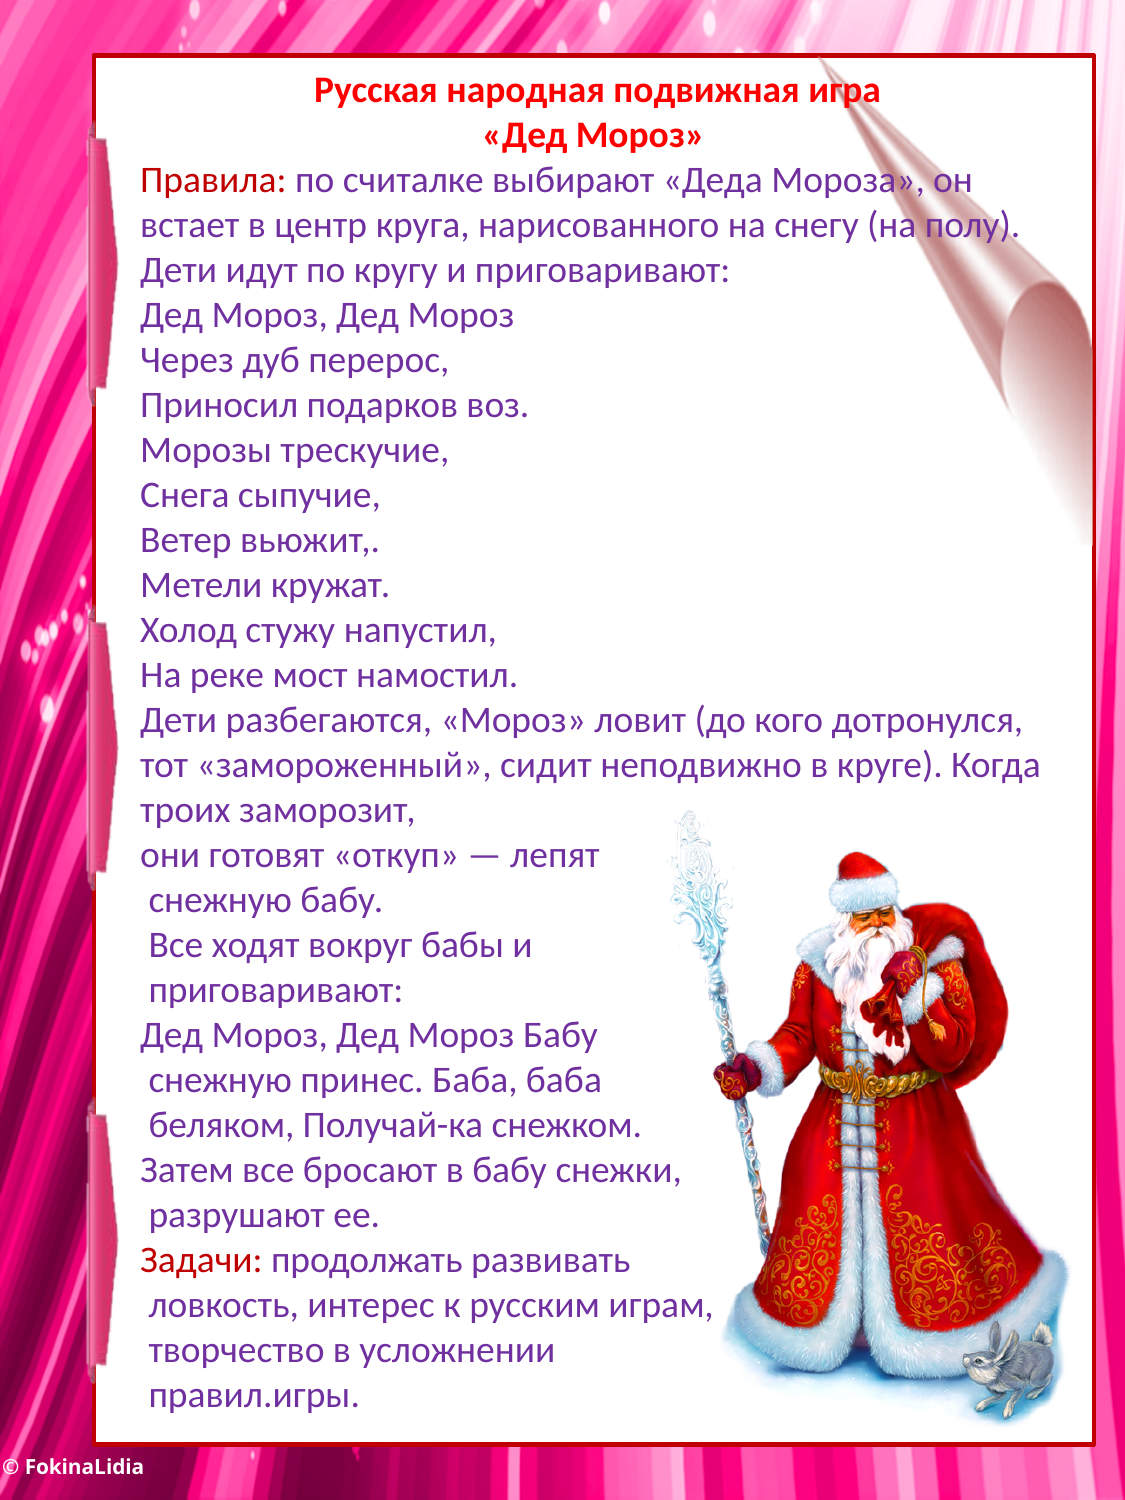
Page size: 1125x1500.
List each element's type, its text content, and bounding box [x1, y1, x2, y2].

picture [0, 0, 1125, 1500]
text_box Русская народная подвижная игра «Дед Мороз» Правила: по считалке выбирают «Деда Мороза», он встает в центр круга, нарисованного на снегу (на полу). Дети идут по кругу и при­говаривают: Дед Мороз, Дед Мороз Через дуб перерос, Приносил подарков воз. Морозы трескучие, Снега сыпучие, Ветер вьюжит,. Метели кружат. Холод стужу напустил, На реке мост намостил. Дети разбегаются, «Мороз» ловит (до кого дотронулся, тот «за­мороженный», сидит неподвижно в круге). Когда троих заморозит, они готовят «откуп» — лепят снежную бабу. Все ходят вокруг бабы и приговаривают: Дед Мороз, Дед Мороз Бабу снежную принес. Баба, баба беляком, Получай-ка снежком. Затем все бросают в бабу снежки, разрушают ее. Задачи: продолжать развивать ловкость, интерес к русским играм, творчество в усложнении правил.игры. [125, 57, 1071, 1423]
